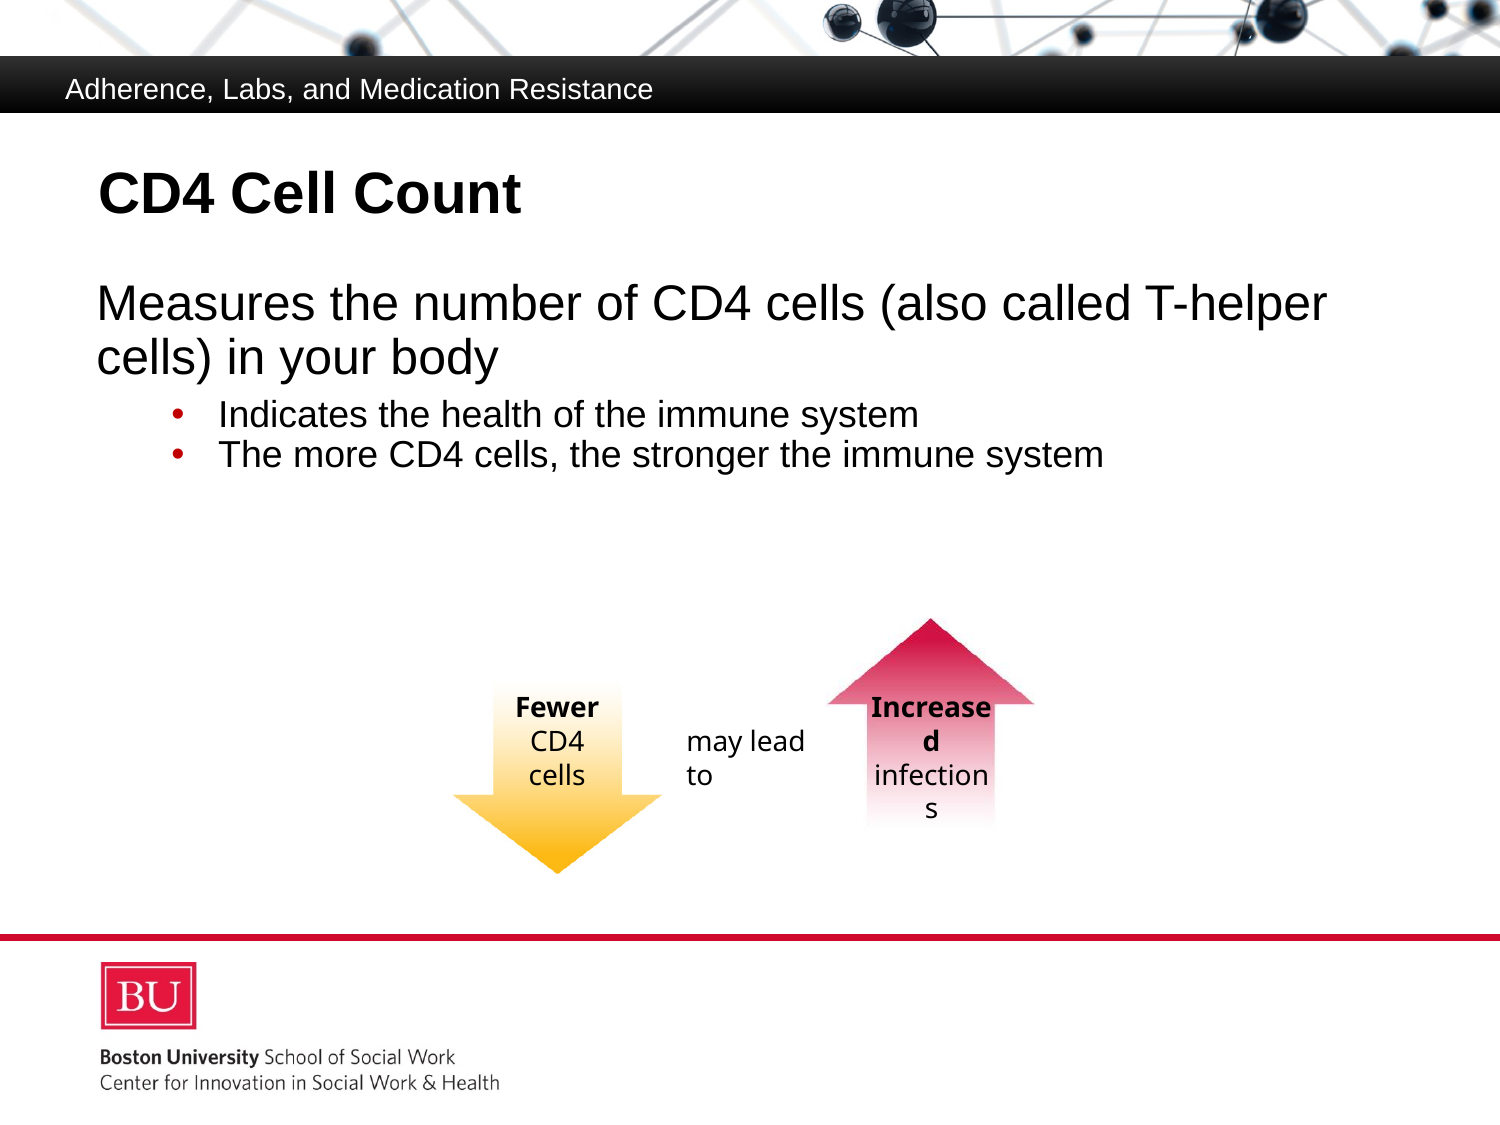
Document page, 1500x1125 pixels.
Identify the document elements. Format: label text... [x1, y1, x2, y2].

text_box Adherence, Labs, and Medication Resistance [49, 62, 672, 113]
picture [452, 637, 662, 874]
picture [99, 980, 500, 1095]
list Measures the number of CD4 cells (also called T-helper cells) in your body Indicates the health of the immune system The more CD4 cells, the stronger the immune system [81, 276, 1449, 980]
picture [0, 0, 1500, 56]
text_box may lead to [671, 716, 821, 799]
picture [826, 618, 1035, 875]
title CD4 Cell Count [83, 140, 1451, 295]
